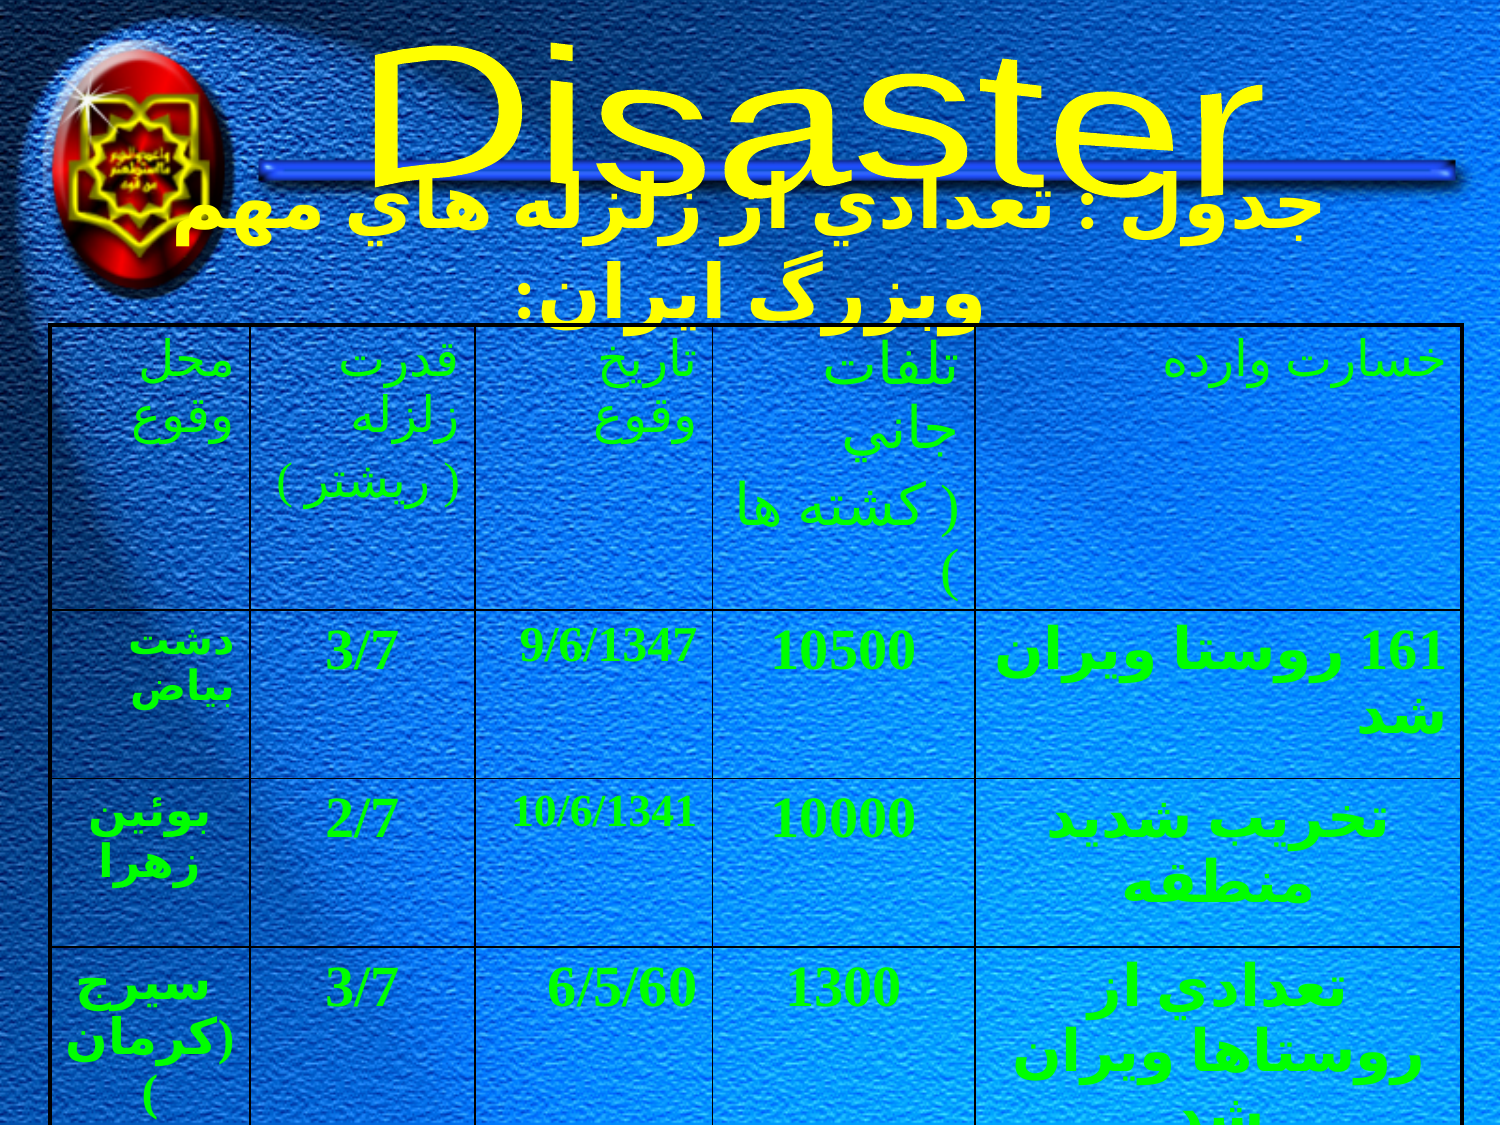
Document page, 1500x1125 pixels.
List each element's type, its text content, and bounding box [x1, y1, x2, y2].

table_header محل وقوع [52, 327, 249, 609]
title جدول : تعدادي از زلزله هاي مهم وبزرگ ايران: [112, 200, 1388, 288]
table_cell 9/6/1347 [476, 611, 712, 778]
table_cell 3/7 [251, 611, 474, 778]
table_header خسارت وارده [976, 327, 1460, 609]
picture [1464, 1071, 1474, 1086]
table_header قدرت زلزله ( ريشتر ) [251, 327, 474, 609]
table_cell 10/6/1341 [476, 779, 712, 946]
table_cell 3/7 [251, 948, 474, 1125]
table_cell بوئين زهرا [52, 779, 249, 946]
table_cell 10000 [713, 779, 974, 946]
table_cell تعدادي از روستاها ويران شد [976, 948, 1460, 1125]
table_cell 1300 [713, 948, 974, 1125]
table_cell دشت بياض [52, 611, 249, 778]
table_cell سيرج (كرمان ) [52, 948, 249, 1125]
table_header تاريخ وقوع [476, 327, 712, 609]
table_cell 161 روستا ويران شد [976, 611, 1460, 778]
table_header تلفات جاني ( كشته ها ) [713, 327, 974, 609]
table_cell 10500 [713, 611, 974, 778]
picture [0, 0, 1500, 1125]
table_cell تخريب شديد منطقه [976, 779, 1460, 946]
table_cell 2/7 [251, 779, 474, 946]
table_cell 6/5/60 [476, 948, 712, 1125]
